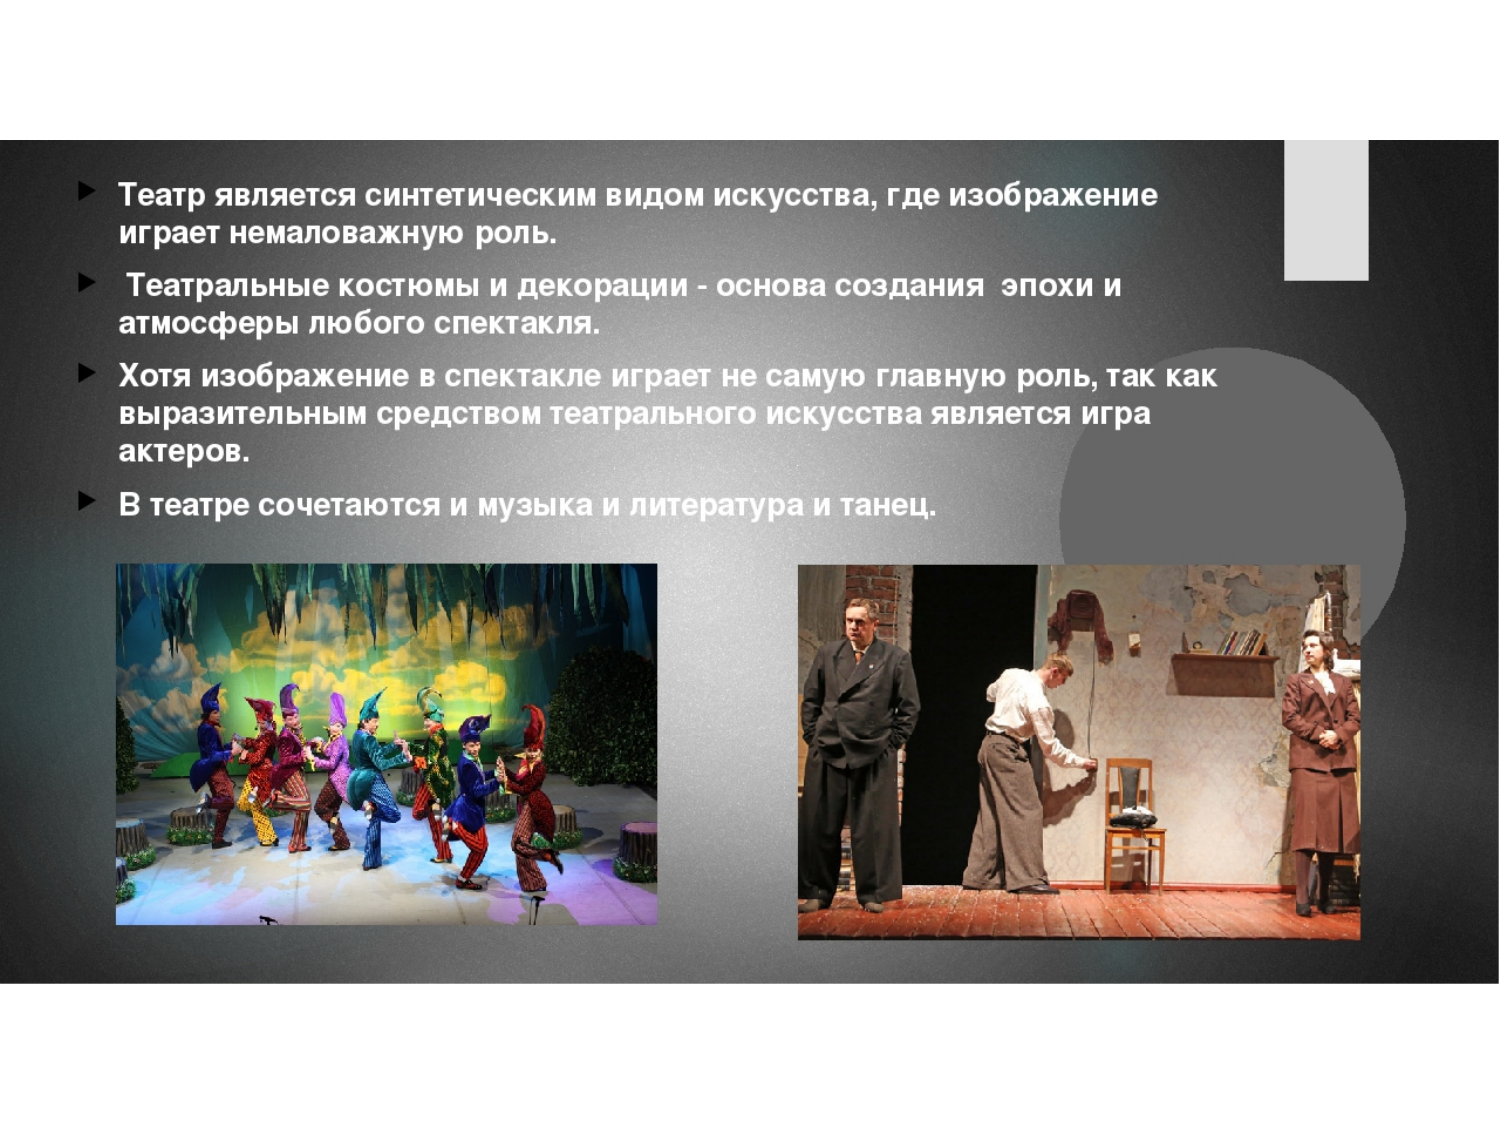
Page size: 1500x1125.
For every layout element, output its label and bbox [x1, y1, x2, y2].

picture [0, 140, 1500, 985]
